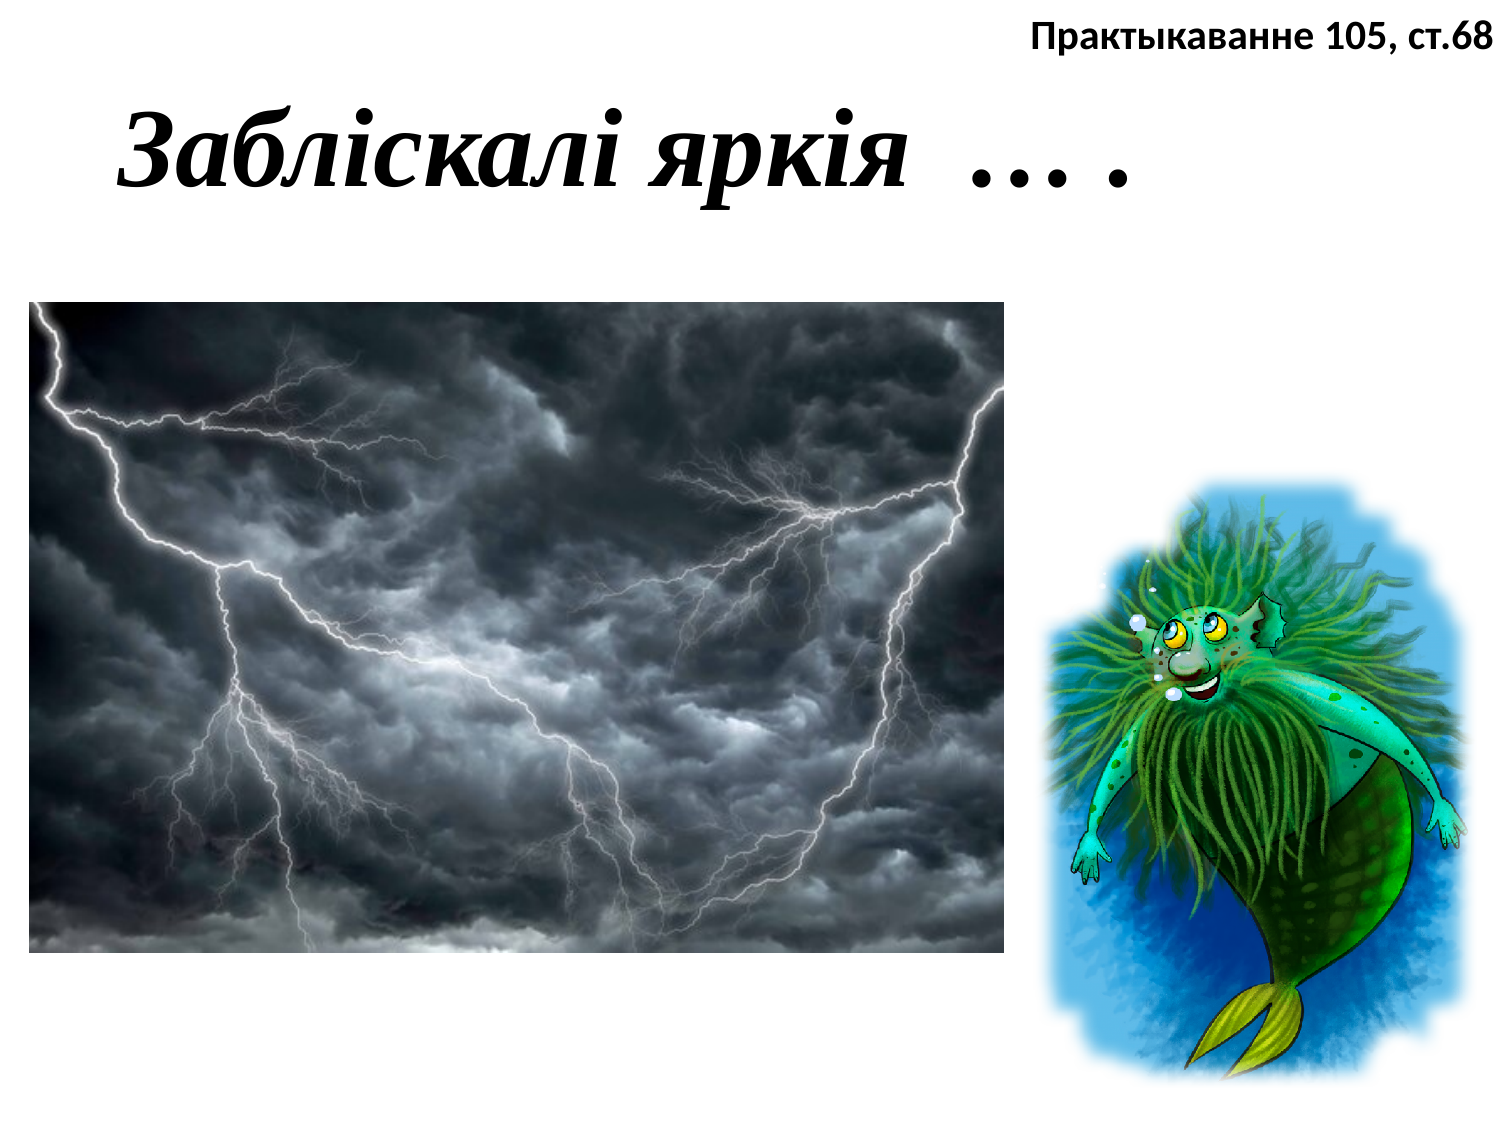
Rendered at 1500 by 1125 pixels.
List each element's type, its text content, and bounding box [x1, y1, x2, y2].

picture [1033, 467, 1477, 1088]
text_box Практыкаванне 105, ст.68 [1015, 0, 1500, 65]
picture [29, 302, 1004, 953]
list Забліскалі яркія … . [75, 66, 1425, 197]
